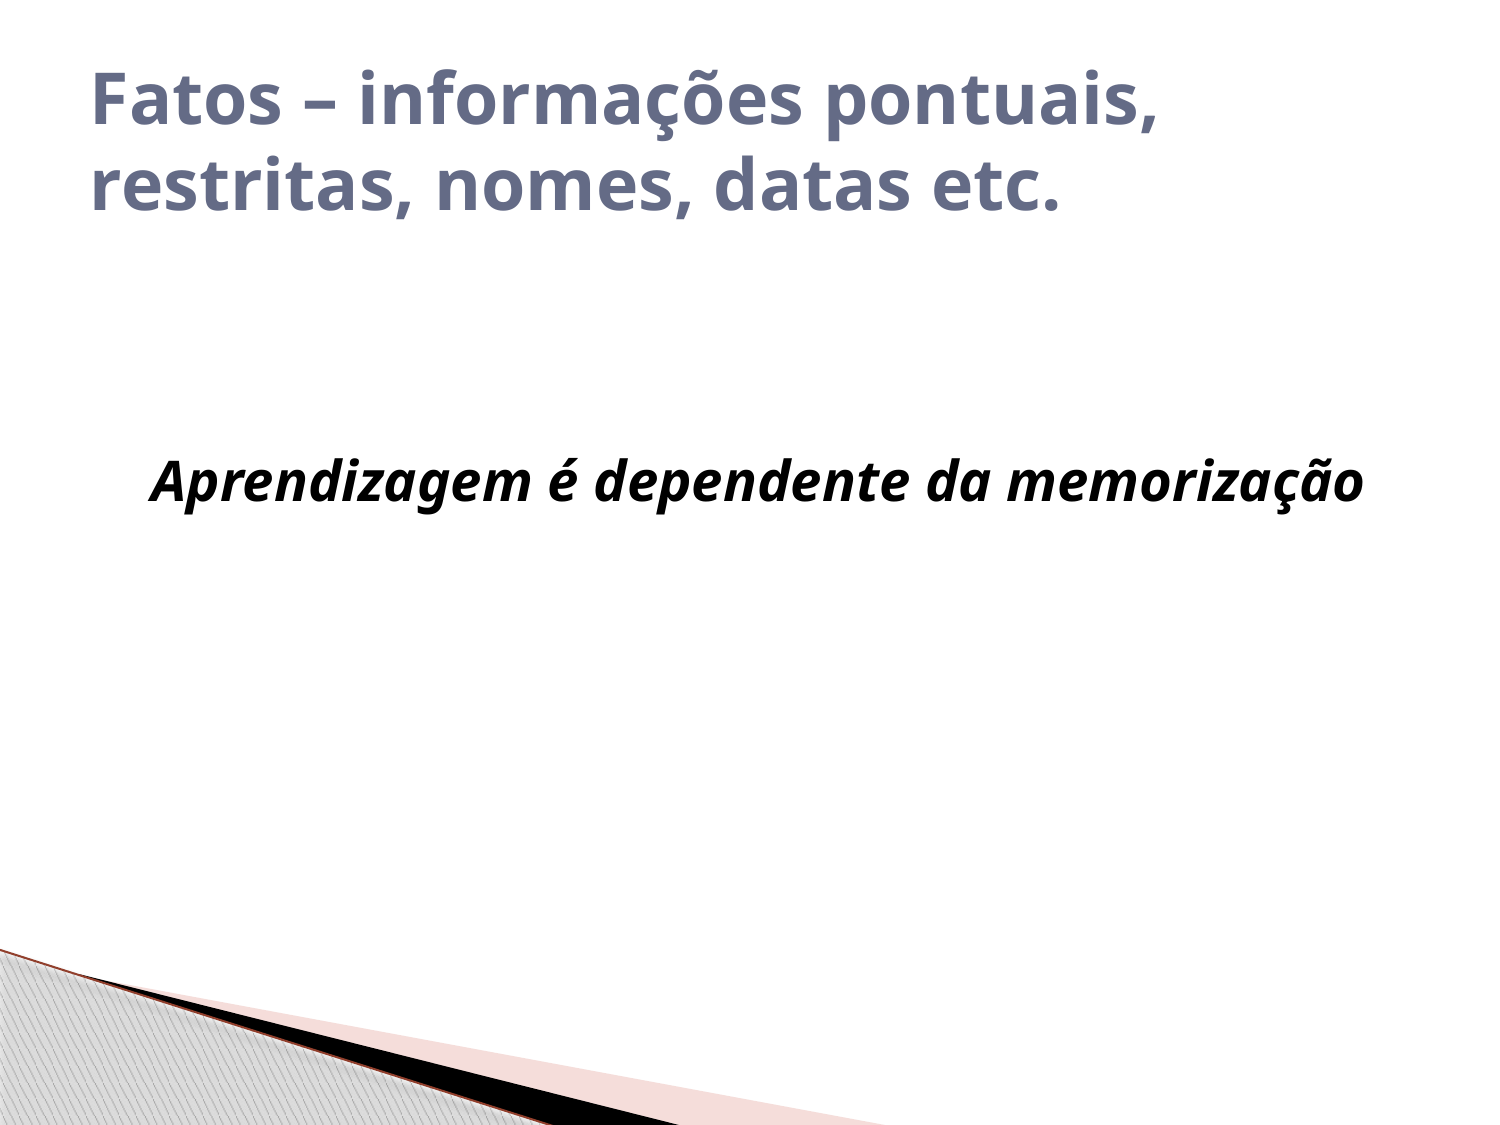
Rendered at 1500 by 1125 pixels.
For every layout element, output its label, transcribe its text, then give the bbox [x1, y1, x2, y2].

list Aprendizagem é dependente da memorização [75, 361, 1425, 1005]
title Fatos – informações pontuais, restritas, nomes, datas etc. [75, 45, 1425, 233]
